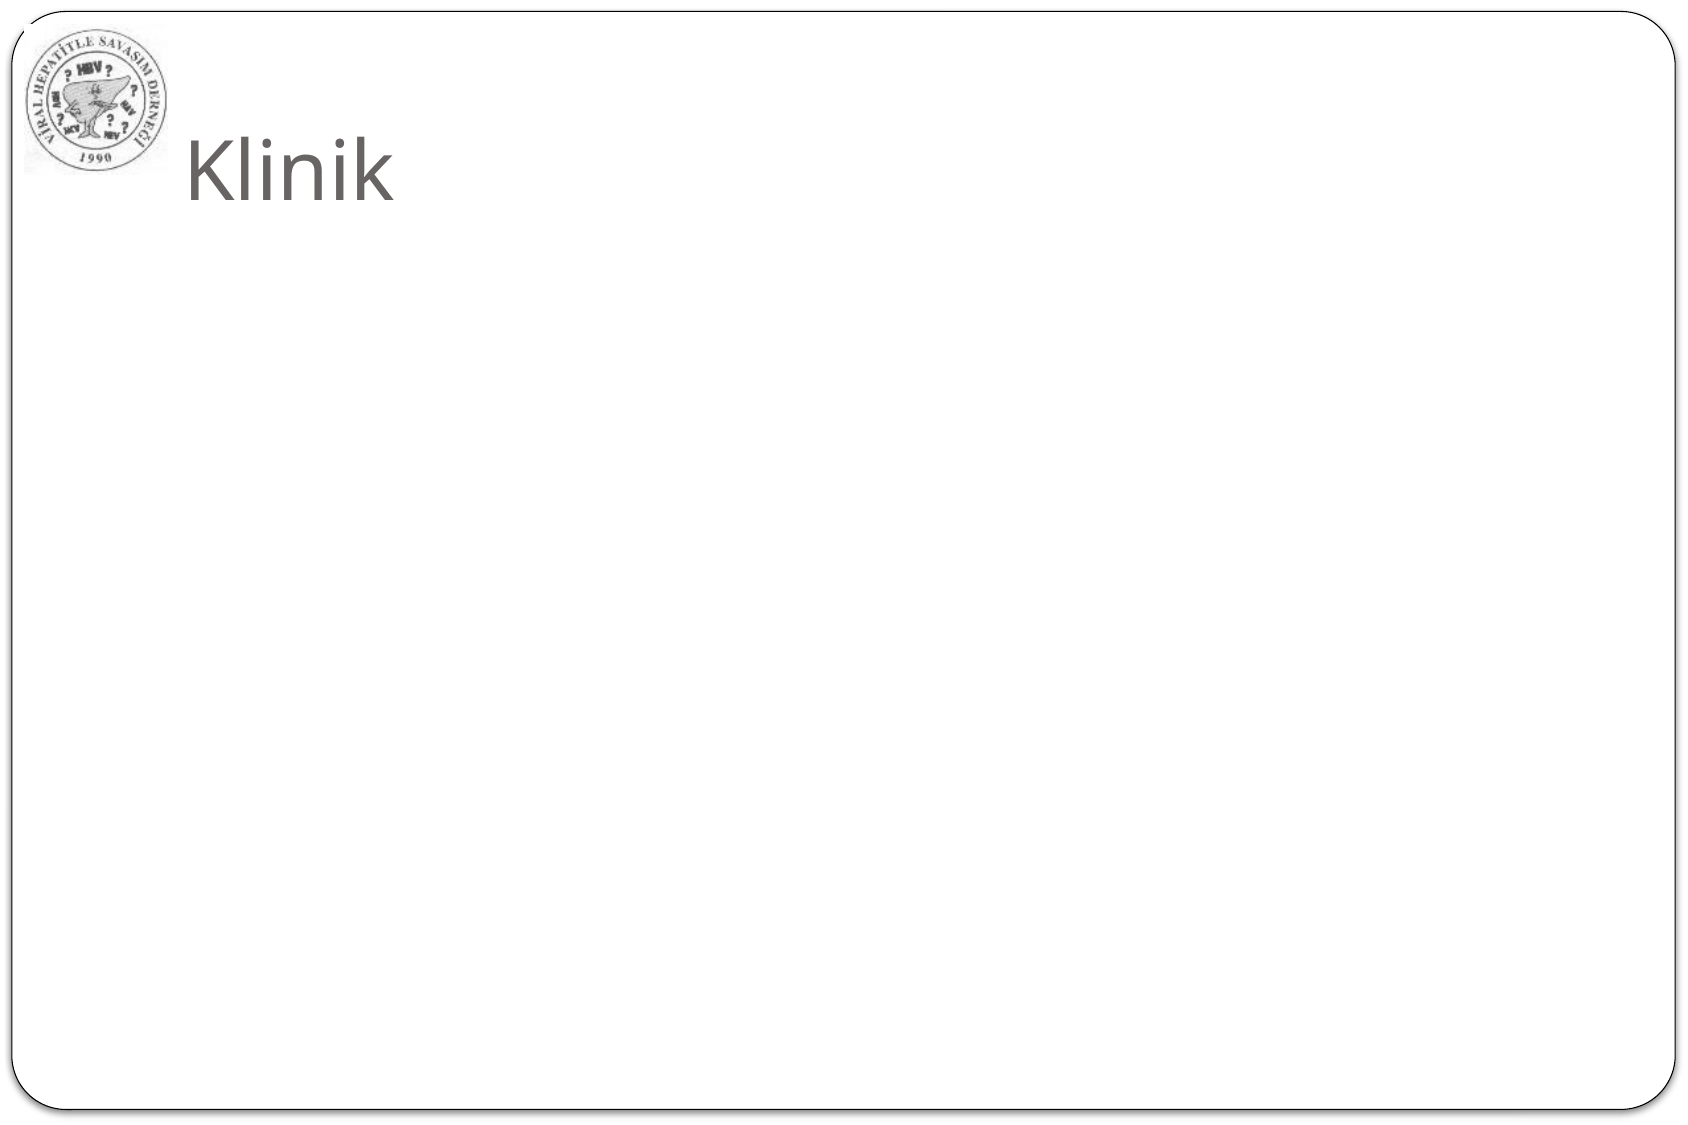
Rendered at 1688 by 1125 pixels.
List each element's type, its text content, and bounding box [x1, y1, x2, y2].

title Klinik [168, 45, 1604, 233]
picture [24, 24, 168, 175]
